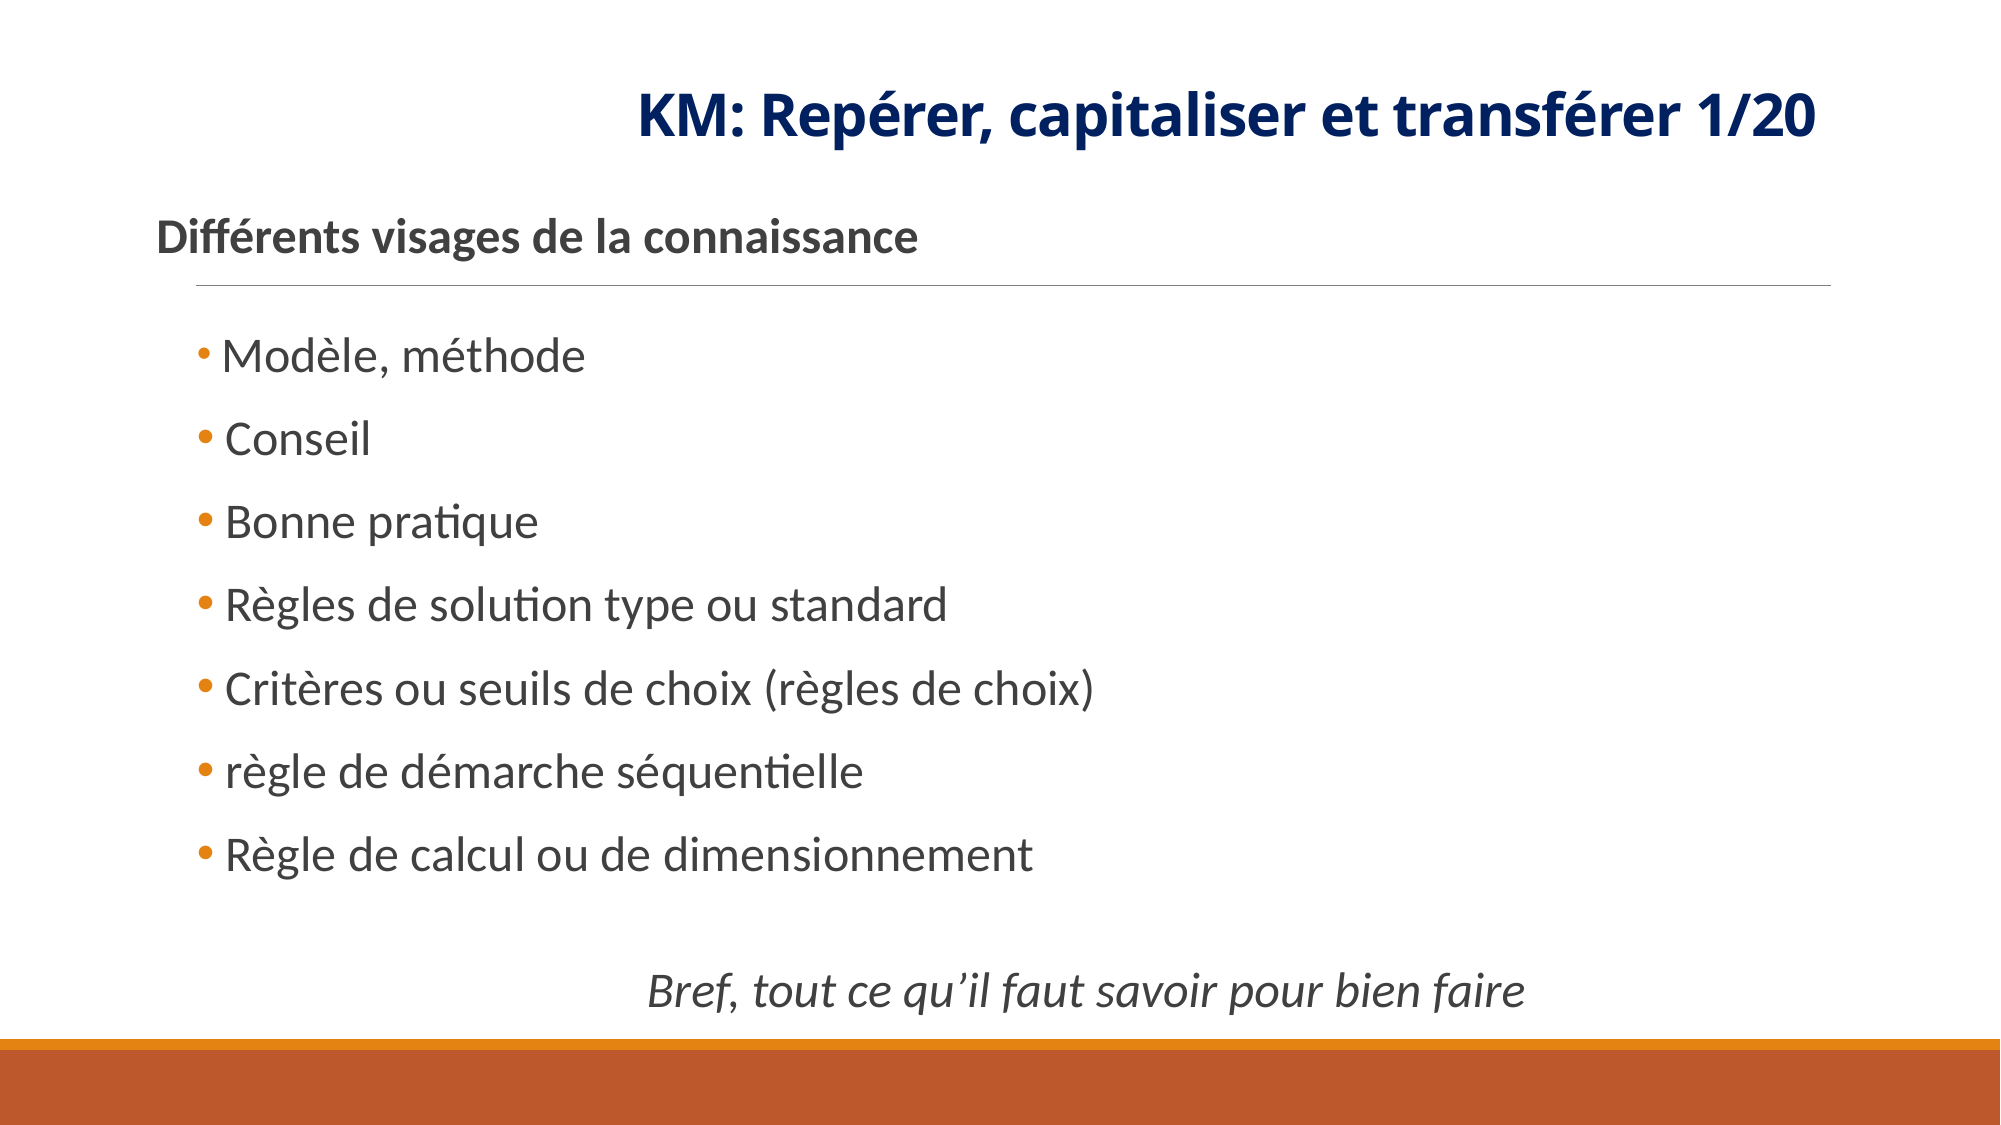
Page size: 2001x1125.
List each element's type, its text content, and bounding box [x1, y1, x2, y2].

text_box Différents visages de la connaissance [156, 203, 945, 296]
list Modèle, méthode Conseil Bonne pratique Règles de solution type ou standard Critères ou seuils de choix (règles de choix) règle de démarche séquentielle Règle de calcul ou de dimensionnement Bref, tout ce qu’il faut savoir pour bien faire [196, 321, 1847, 1062]
title KM: Repérer, capitaliser et transférer 1/20 [621, 53, 1984, 157]
